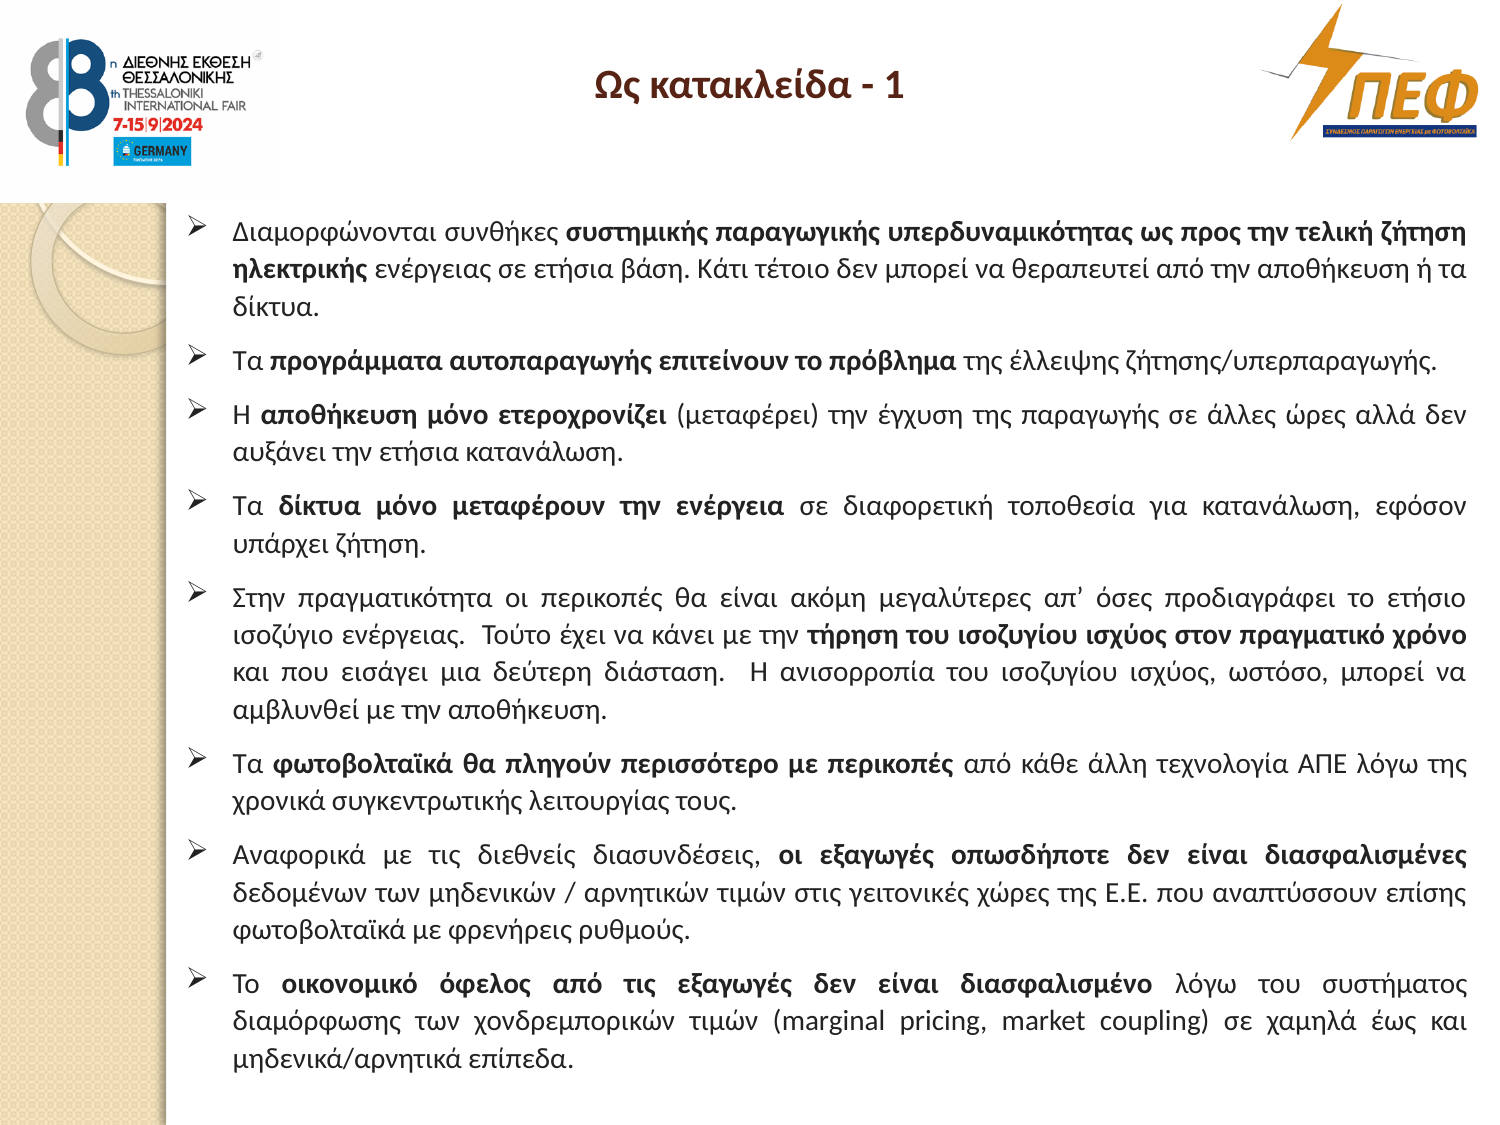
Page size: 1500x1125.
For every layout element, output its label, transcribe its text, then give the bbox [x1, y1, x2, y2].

text_box Ως κατακλείδα - 1 [288, 25, 1238, 138]
picture [1245, 0, 1500, 146]
text_box Διαμορφώνονται συνθήκες συστημικής παραγωγικής υπερδυναμικότητας ως προς την τελική ζήτηση ηλεκτρικής ενέργειας σε ετήσια βάση. Κάτι τέτοιο δεν μπορεί να θεραπευτεί από την αποθήκευση ή τα δίκτυα. Τα προγράμματα αυτοπαραγωγής επιτείνουν το πρόβλημα της έλλειψης ζήτησης/υπερπαραγωγής. Η αποθήκευση μόνο ετεροχρονίζει (μεταφέρει) την έγχυση της παραγωγής σε άλλες ώρες αλλά δεν αυξάνει την ετήσια κατανάλωση. Τα δίκτυα μόνο μεταφέρουν την ενέργεια σε διαφορετική τοποθεσία για κατανάλωση, εφόσον υπάρχει ζήτηση. Στην πραγματικότητα οι περικοπές θα είναι ακόμη μεγαλύτερες απ’ όσες προδιαγράφει το ετήσιο ισοζύγιο ενέργειας. Τούτο έχει να κάνει με την τήρηση του ισοζυγίου ισχύος στον πραγματικό χρόνο και που εισάγει μια δεύτερη διάσταση. Η ανισορροπία του ισοζυγίου ισχύος, ωστόσο, μπορεί να αμβλυνθεί με την αποθήκευση. Τα φωτοβολταϊκά θα πληγούν περισσότερο με περικοπές από κάθε άλλη τεχνολογία ΑΠΕ λόγω της χρονικά συγκεντρωτικής λειτουργίας τους. Αναφορικά με τις διεθνείς διασυνδέσεις, οι εξαγωγές οπωσδήποτε δεν είναι διασφαλισμένες δεδομένων των μηδενικών / αρνητικών τιμών στις γειτονικές χώρες της Ε.Ε. που αναπτύσσουν επίσης φωτοβολταϊκά με φρενήρεις ρυθμούς. Το οικονομικό όφελος από τις εξαγωγές δεν είναι διασφαλισμένο λόγω του συστήματος διαμόρφωσης των χονδρεμπορικών τιμών (marginal pricing, market coupling) σε χαμηλά έως και μηδενικά/αρνητικά επίπεδα. [171, 202, 1483, 1082]
picture [0, 0, 281, 203]
